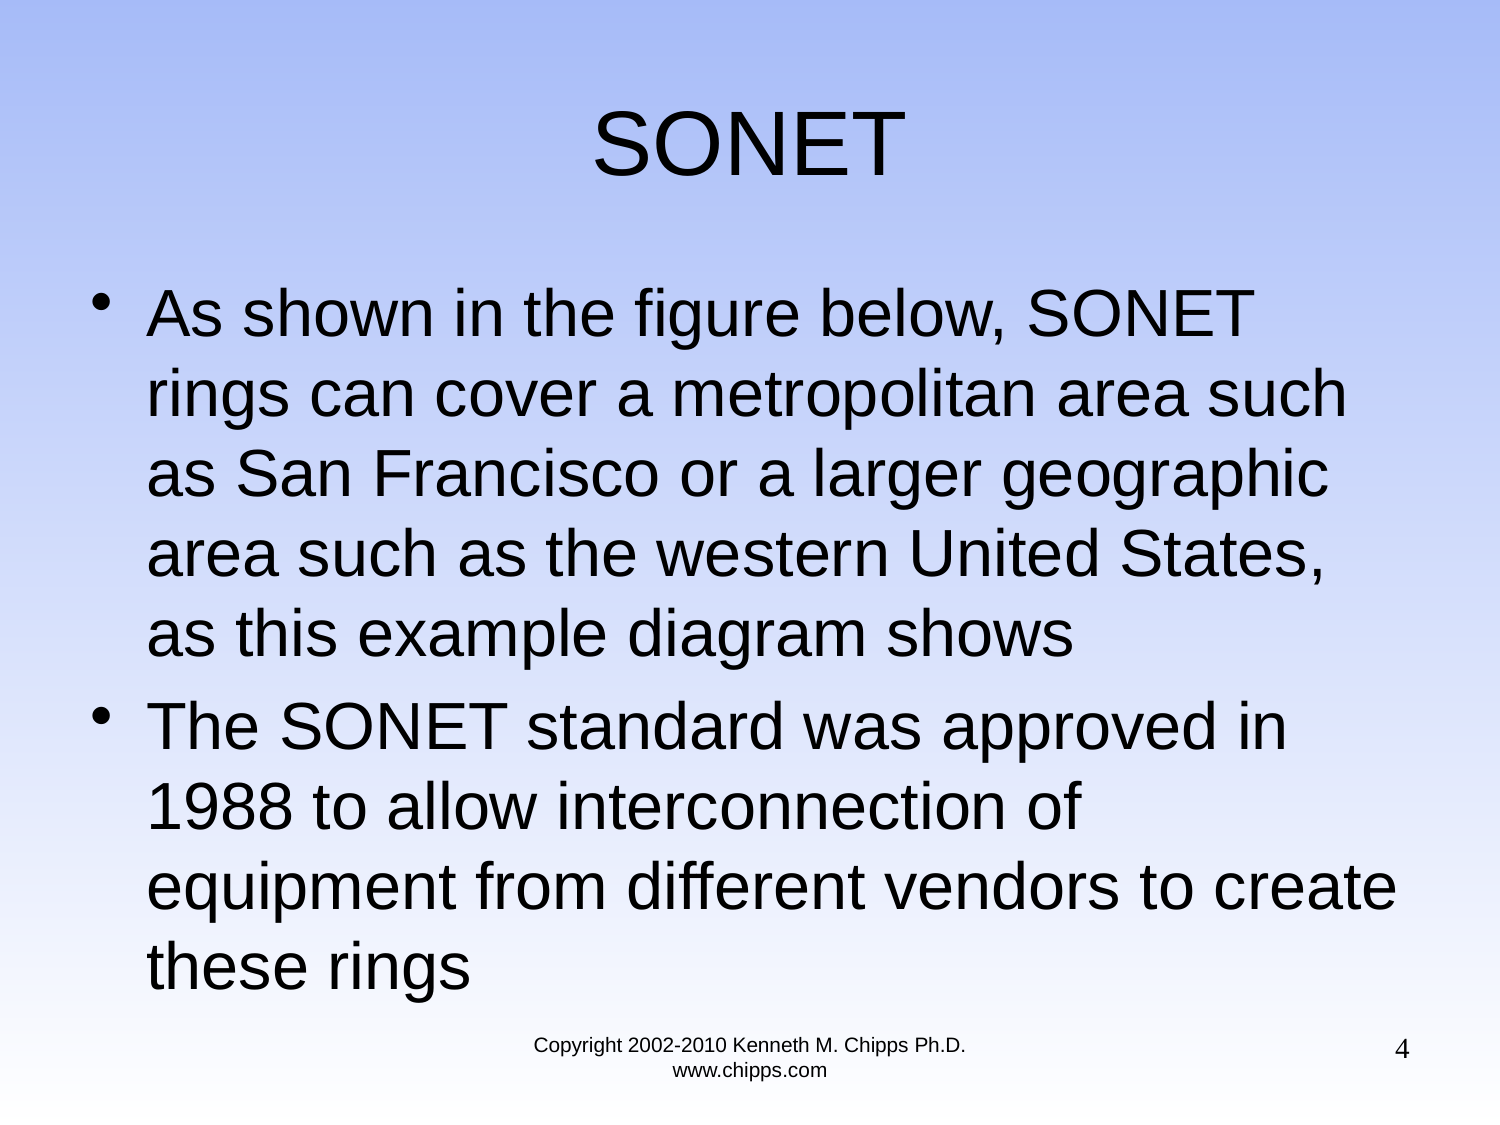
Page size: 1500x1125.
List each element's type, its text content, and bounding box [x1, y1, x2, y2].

title SONET [74, 44, 1426, 233]
slide_number 4 [1074, 1021, 1426, 1101]
footer Copyright 2002-2010 Kenneth M. Chipps Ph.D. www.chipps.com [449, 1024, 1051, 1103]
list As shown in the figure below, SONET rings can cover a metropolitan area such as San Francisco or a larger geographic area such as the western United States, as this example diagram shows The SONET standard was approved in 1988 to allow interconnection of equipment from different vendors to create these rings [74, 262, 1426, 1006]
